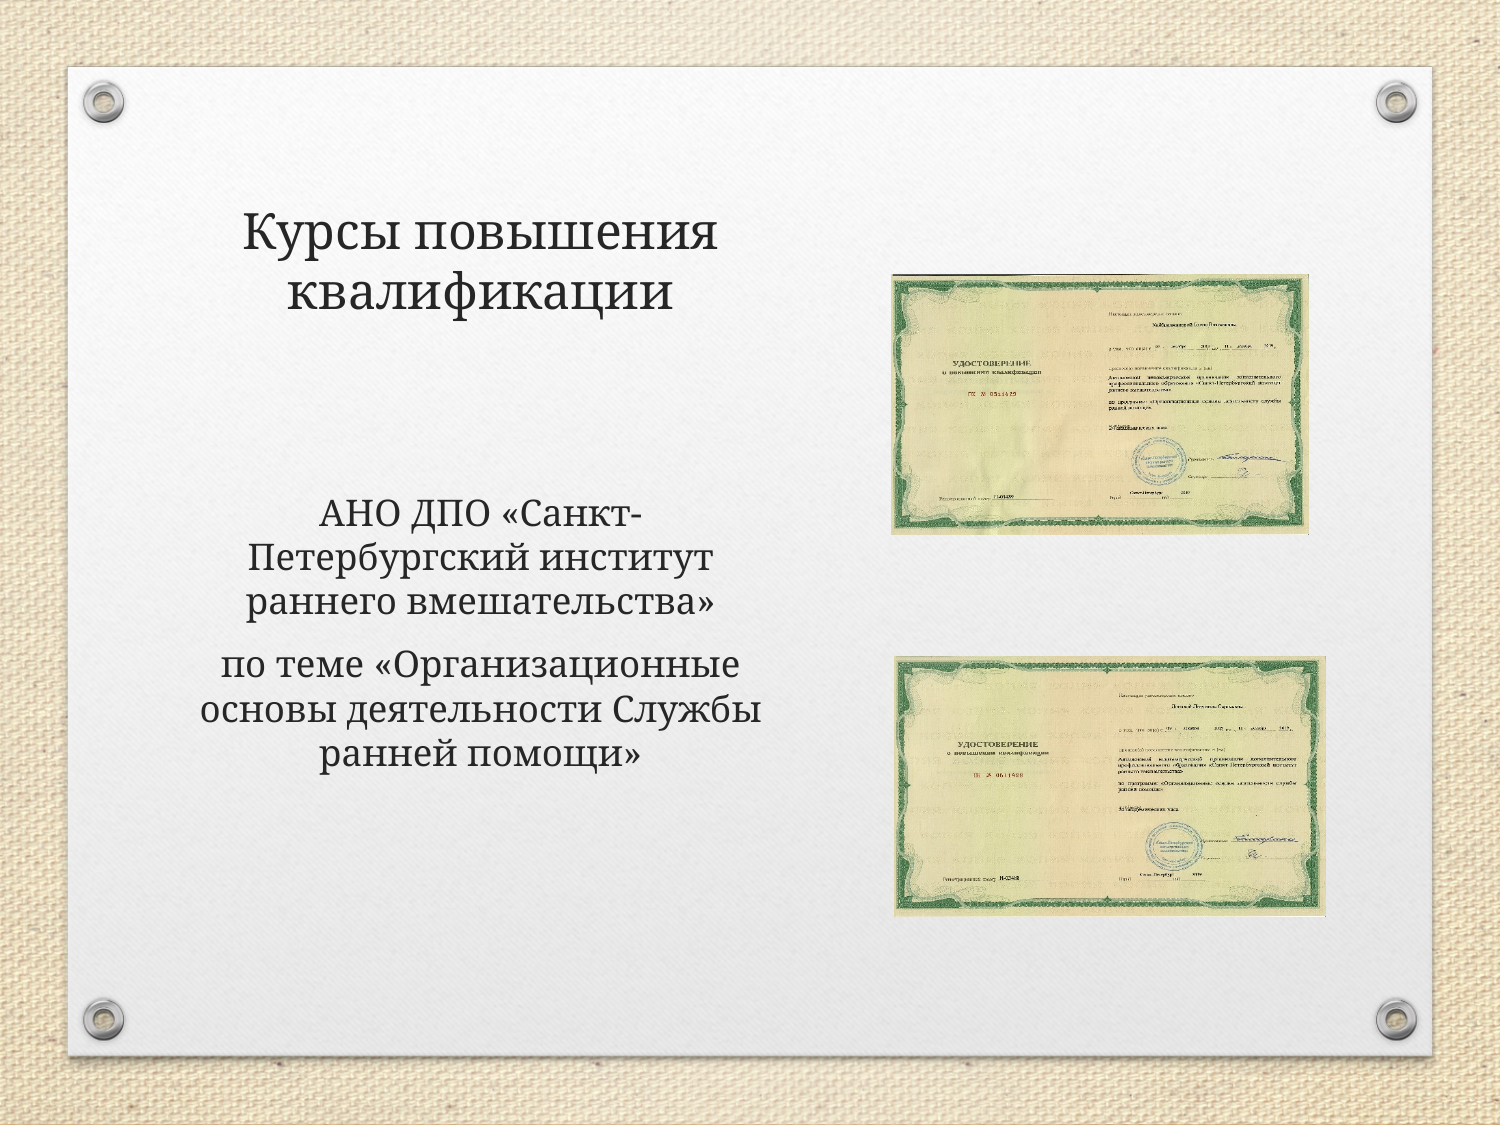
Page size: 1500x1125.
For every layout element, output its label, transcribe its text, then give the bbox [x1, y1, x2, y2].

picture [0, 0, 1500, 1125]
title Курсы повышения квалификации [183, 101, 779, 327]
list АНО ДПО «Санкт-Петербургский институт раннего вмешательства» по теме «Организационные основы деятельности Службы ранней помощи» [183, 482, 779, 782]
